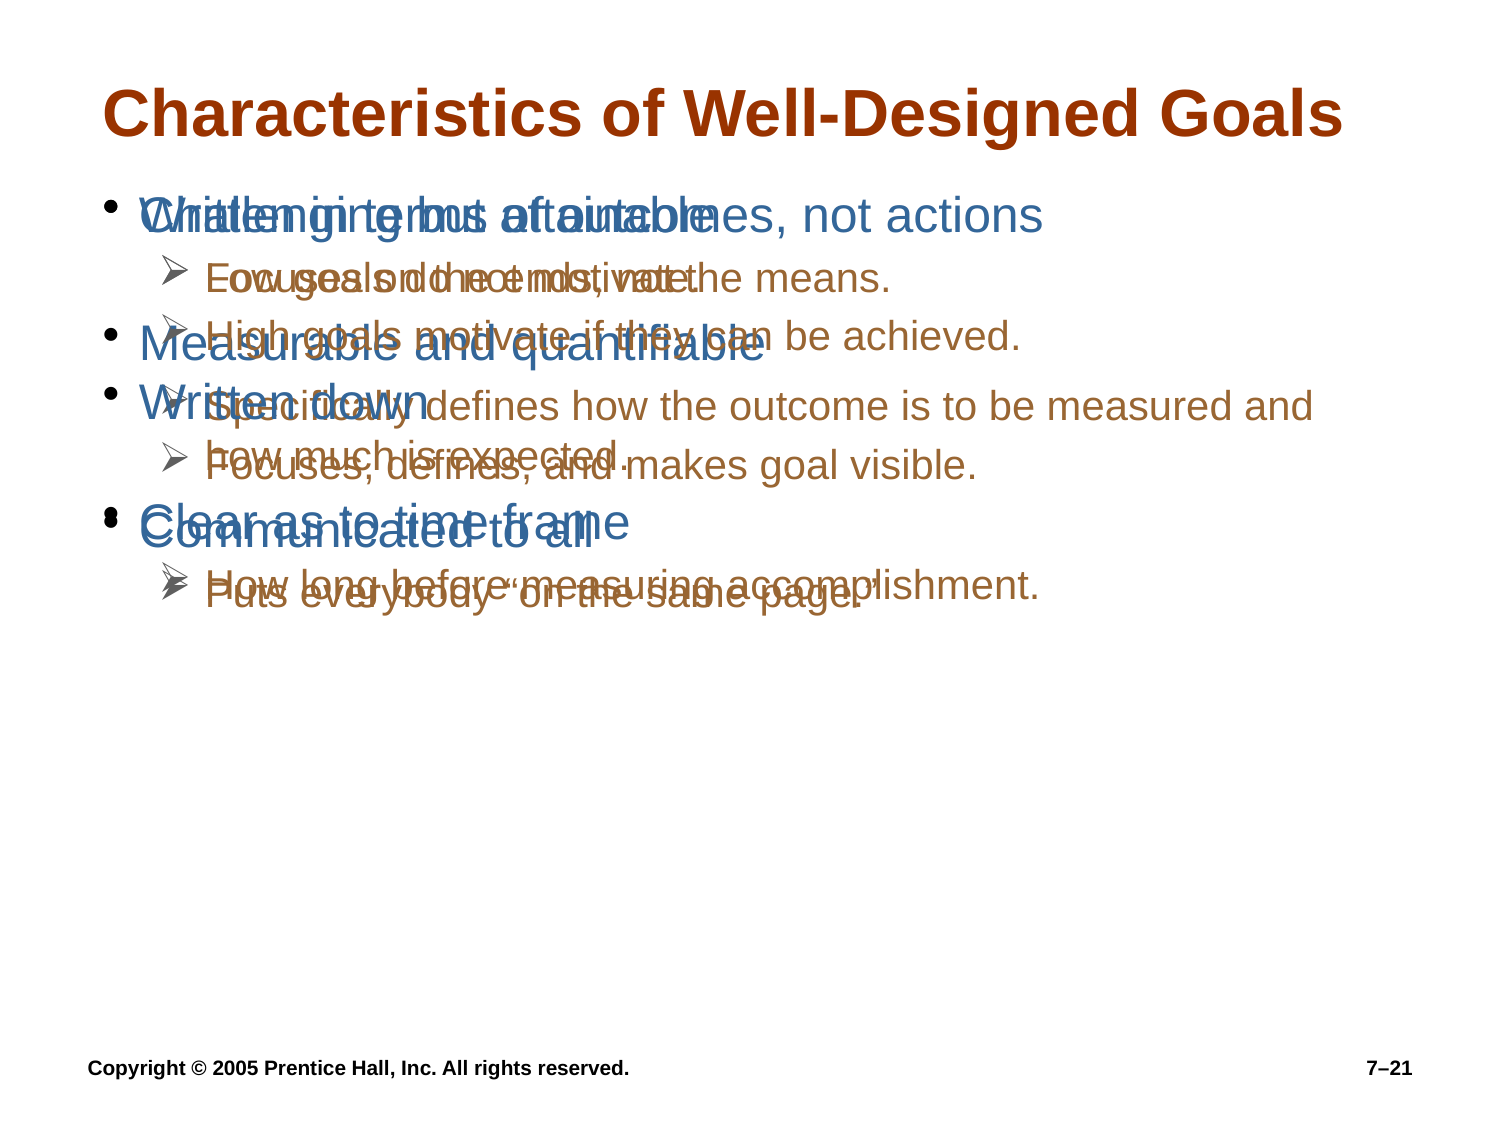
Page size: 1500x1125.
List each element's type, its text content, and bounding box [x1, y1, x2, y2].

slide_number 7–21 [1049, 1012, 1413, 1088]
footer Copyright © 2005 Prentice Hall, Inc. All rights reserved. [87, 1012, 751, 1088]
title Characteristics of Well-Designed Goals [87, 62, 1413, 158]
list Challenging but attainable Low goals do not motivate. High goals motivate if they can be achieved. Written down Focuses, defines, and makes goal visible. Communicated to all Puts everybody “on the same page.” [87, 174, 1417, 1001]
